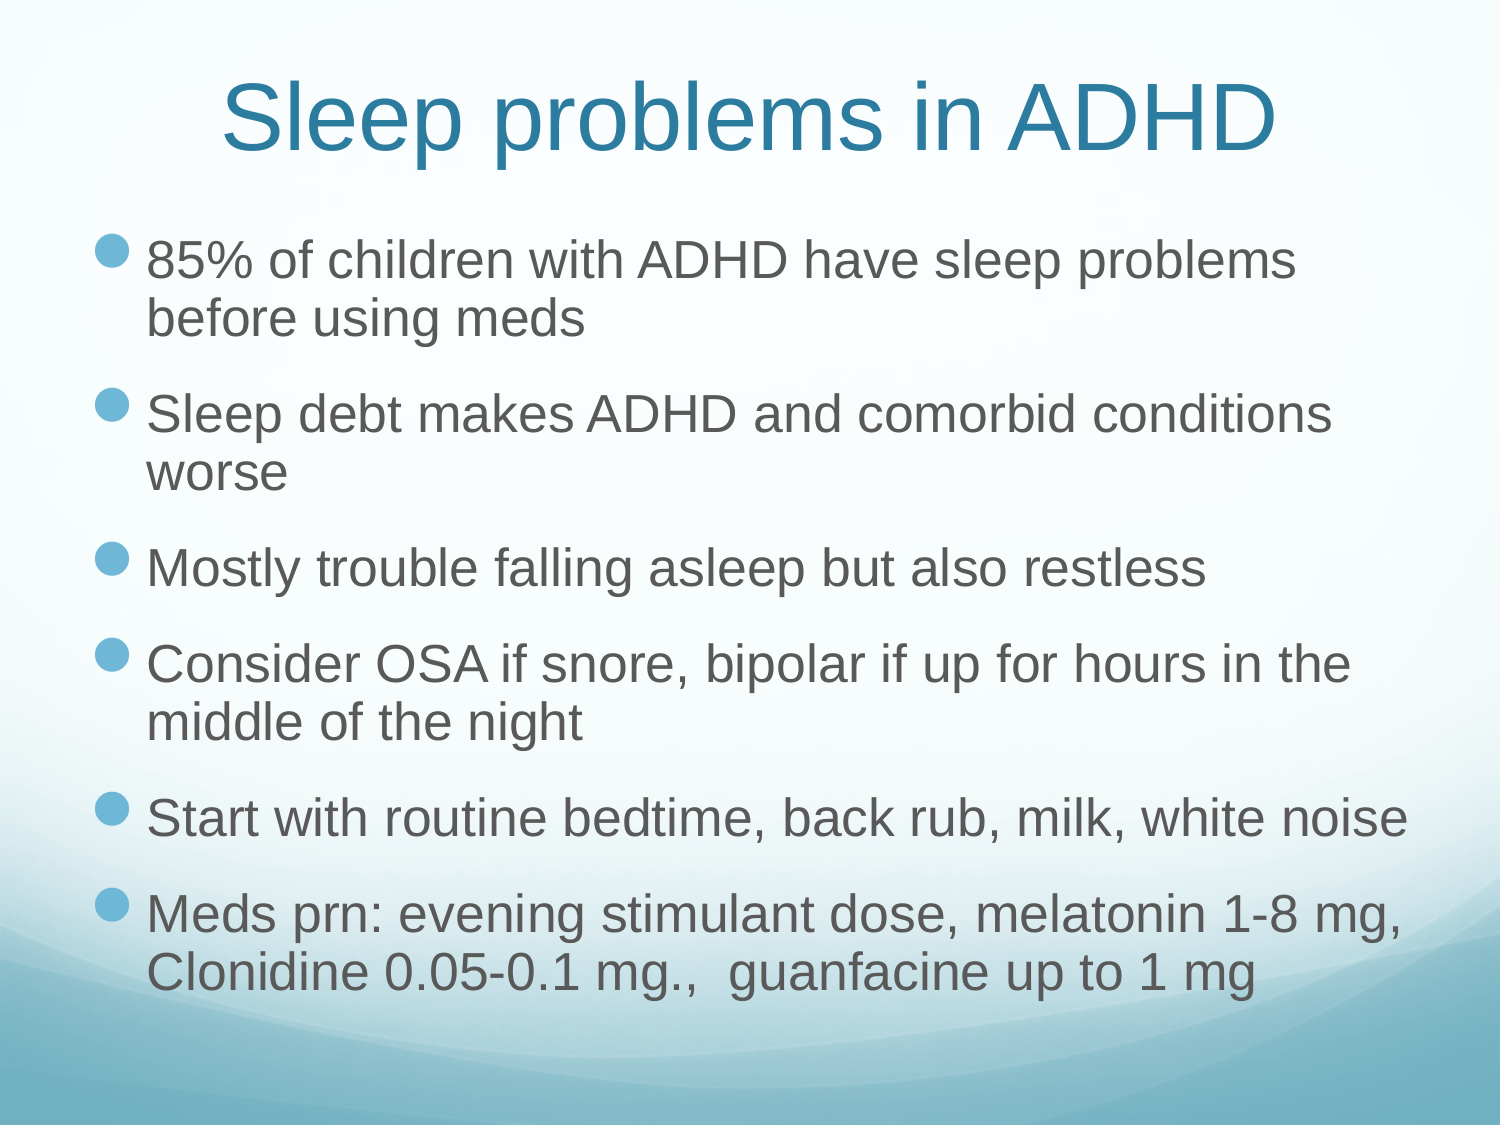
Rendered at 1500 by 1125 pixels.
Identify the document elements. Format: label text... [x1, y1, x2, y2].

list 85% of children with ADHD have sleep problems before using meds Sleep debt makes ADHD and comorbid conditions worse Mostly trouble falling asleep but also restless Consider OSA if snore, bipolar if up for hours in the middle of the night Start with routine bedtime, back rub, milk, white noise Meds prn: evening stimulant dose, melatonin 1-8 mg, Clonidine 0.05-0.1 mg., guanfacine up to 1 mg [75, 224, 1425, 1075]
title Sleep problems in ADHD [75, 75, 1425, 177]
